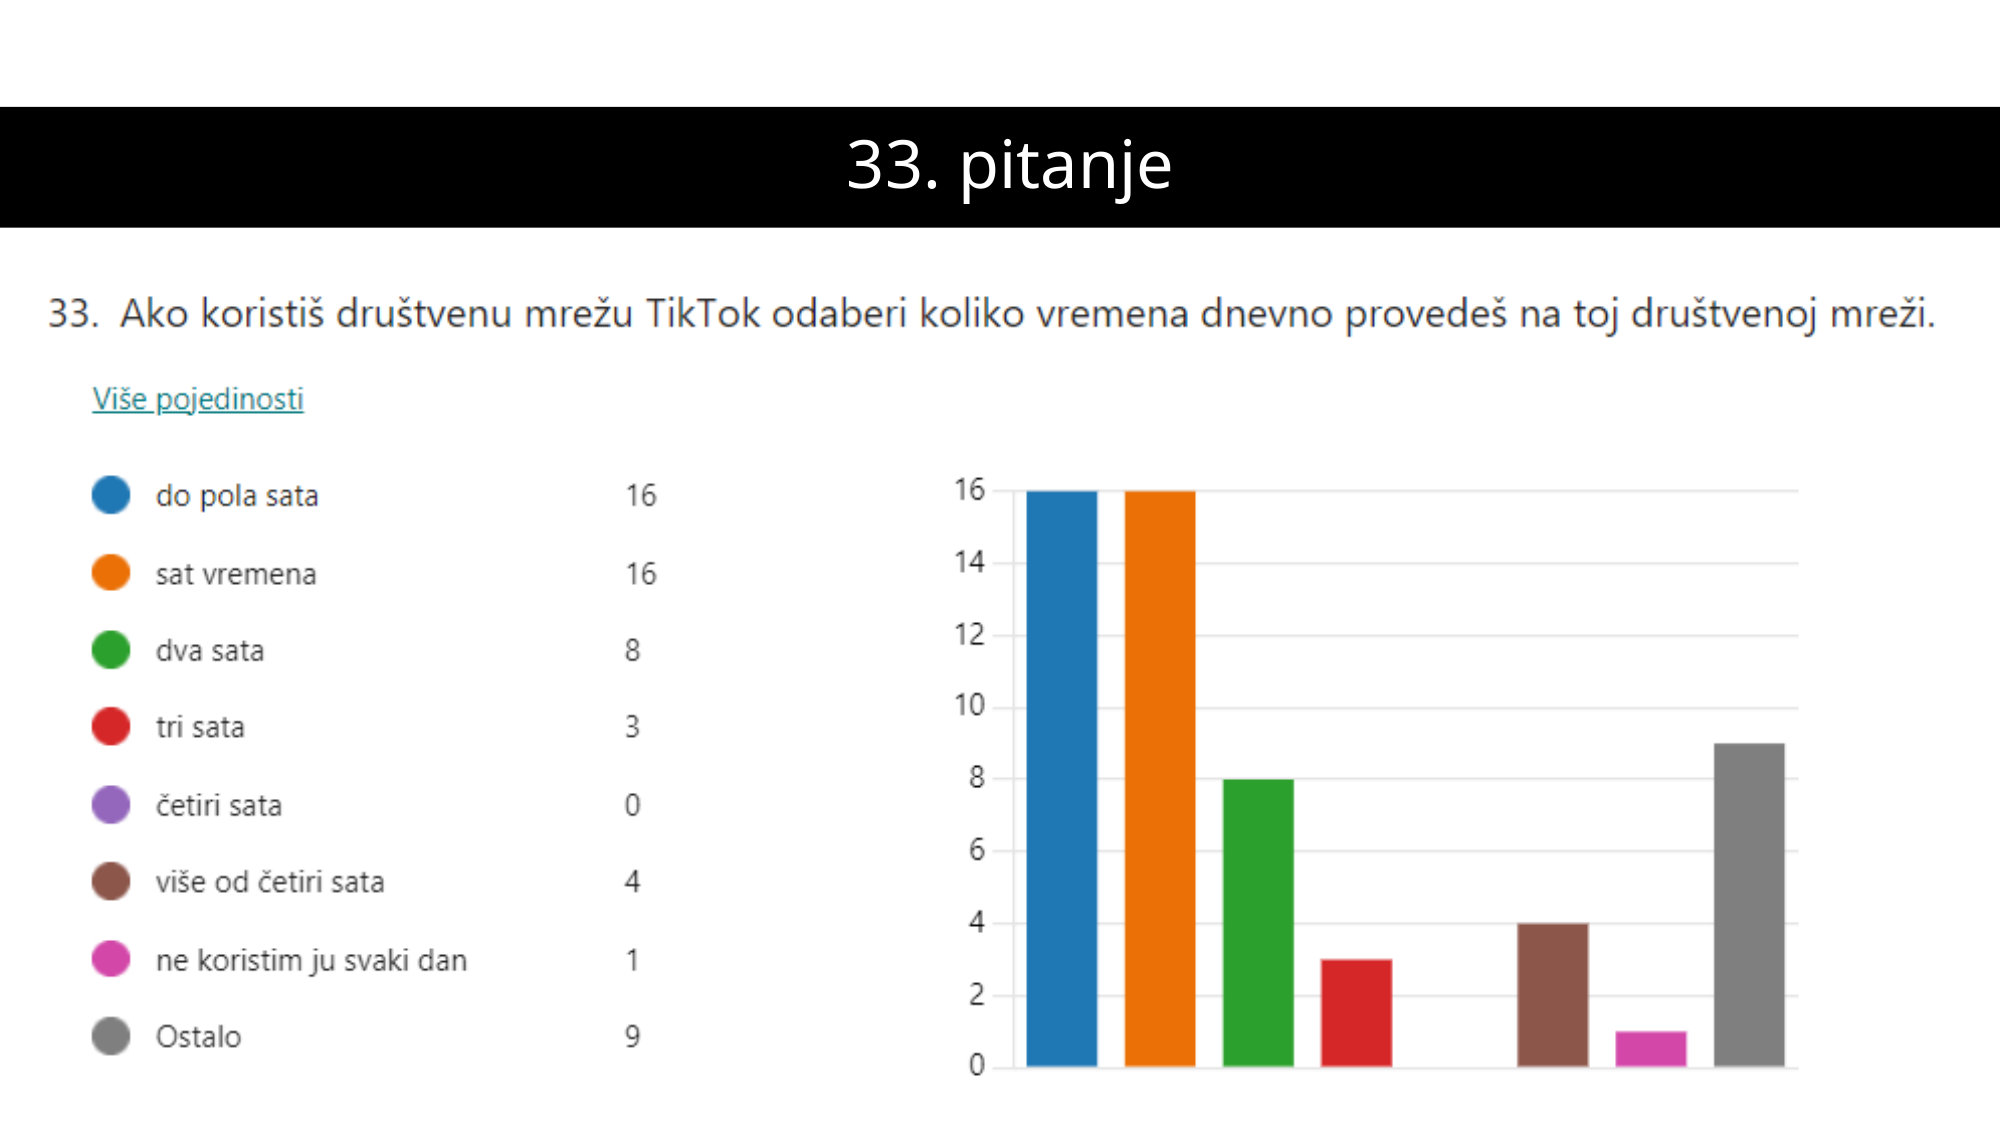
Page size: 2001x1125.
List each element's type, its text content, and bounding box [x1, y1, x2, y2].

text_box [0, 106, 2000, 229]
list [14, 273, 1986, 1112]
title 33. pitanje [91, 105, 1931, 228]
